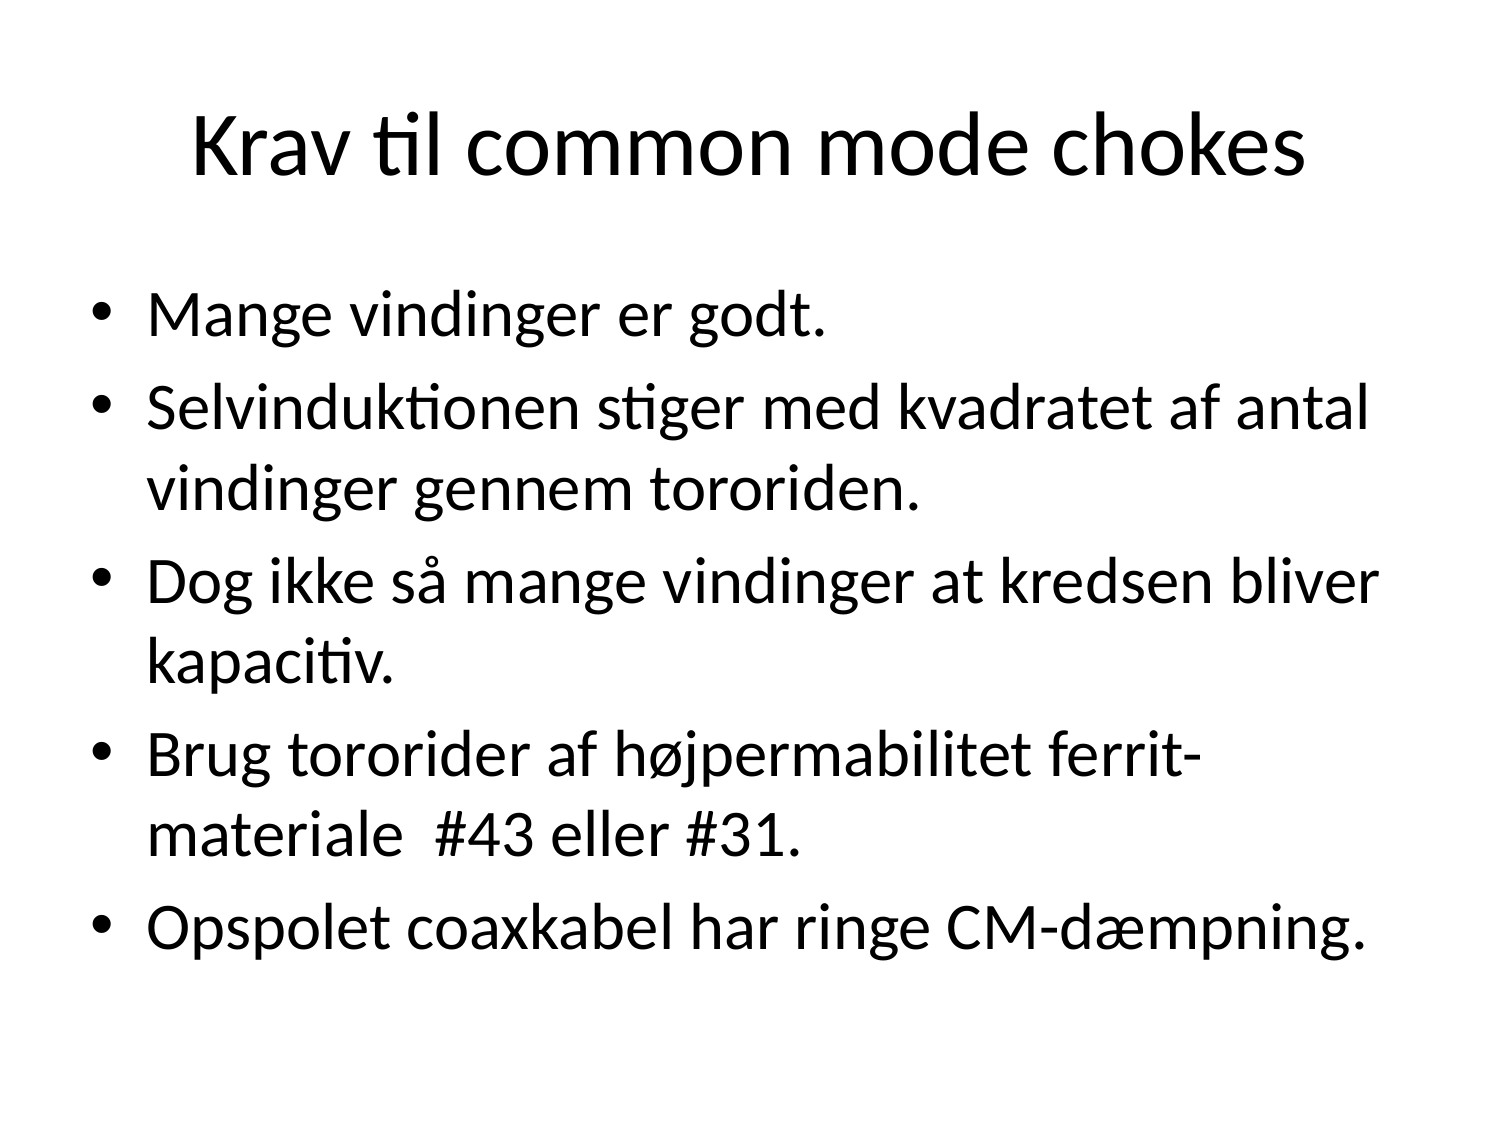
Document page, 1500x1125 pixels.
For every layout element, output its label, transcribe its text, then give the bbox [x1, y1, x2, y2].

title Krav til common mode chokes [75, 45, 1425, 233]
list Mange vindinger er godt. Selvinduktionen stiger med kvadratet af antal vindinger gennem tororiden. Dog ikke så mange vindinger at kredsen bliver kapacitiv. Brug tororider af højpermabilitet ferrit- materiale #43 eller #31. Opspolet coaxkabel har ringe CM-dæmpning. [75, 262, 1425, 1005]
